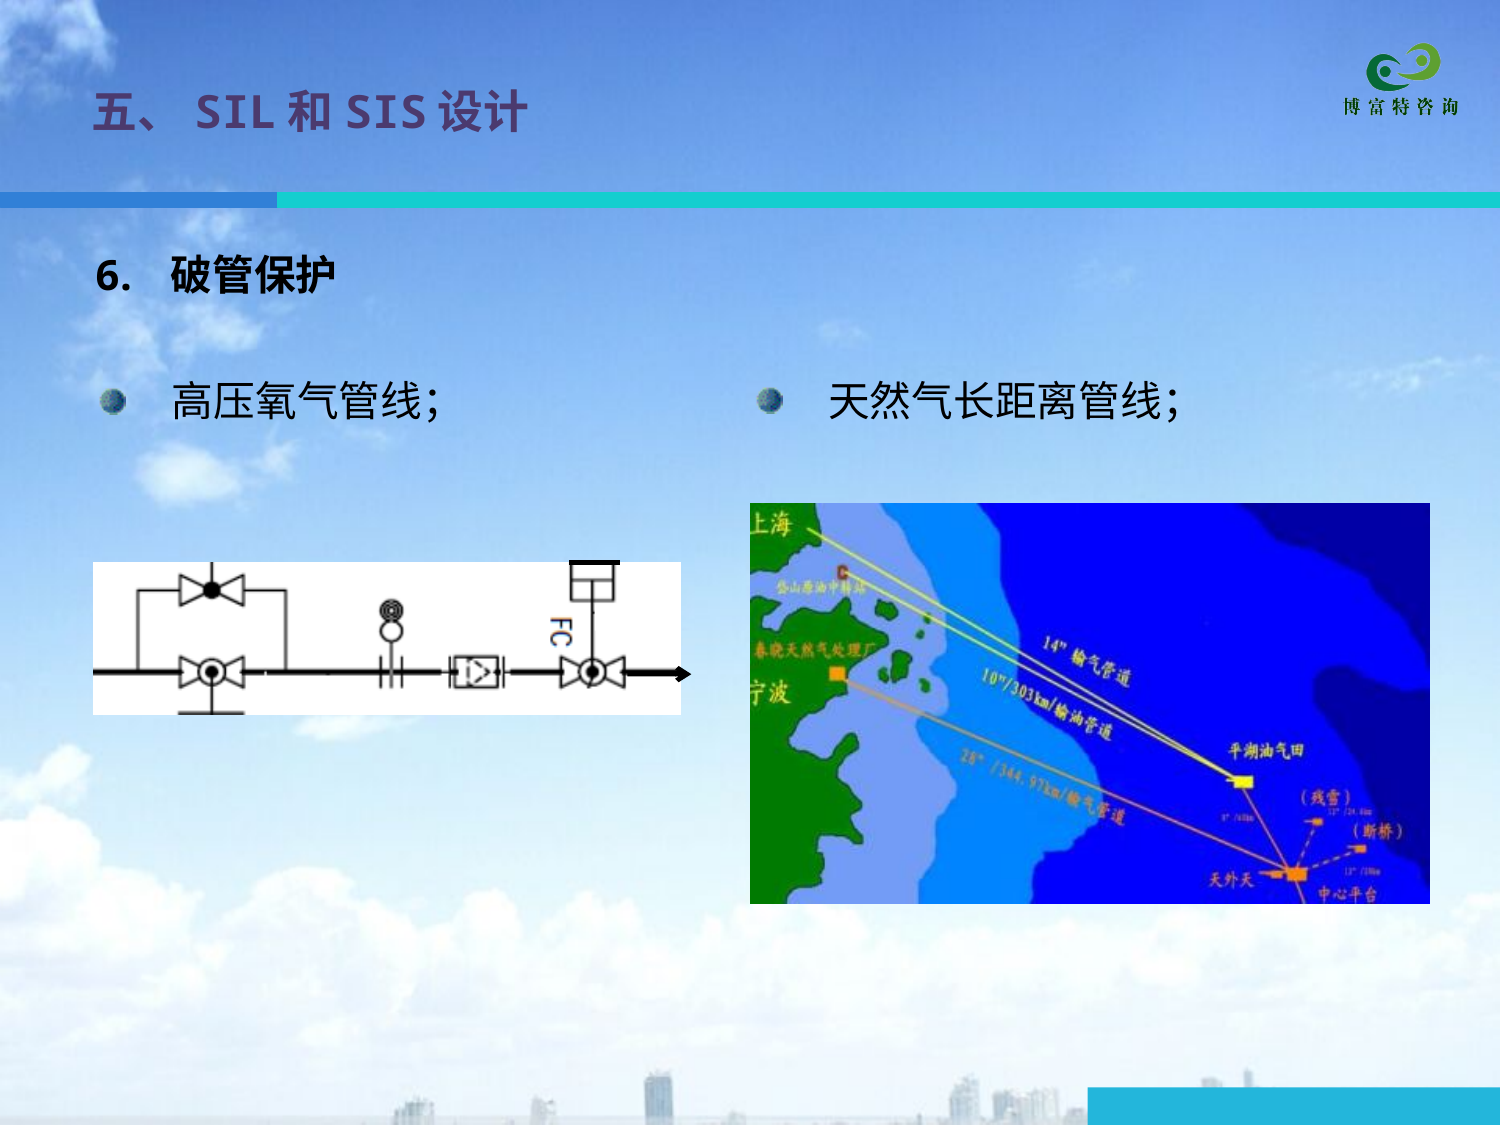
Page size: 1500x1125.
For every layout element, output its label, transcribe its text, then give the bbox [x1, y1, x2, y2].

text_box 破管保护 [95, 248, 1102, 299]
text_box 高压氧气管线； [82, 342, 539, 433]
picture [0, 1, 1500, 192]
text_box 天然气长距离管线； [738, 342, 1196, 432]
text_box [93, 562, 692, 716]
picture [0, 208, 1500, 1125]
title 五、SIL和SIS设计 [76, 35, 1001, 185]
